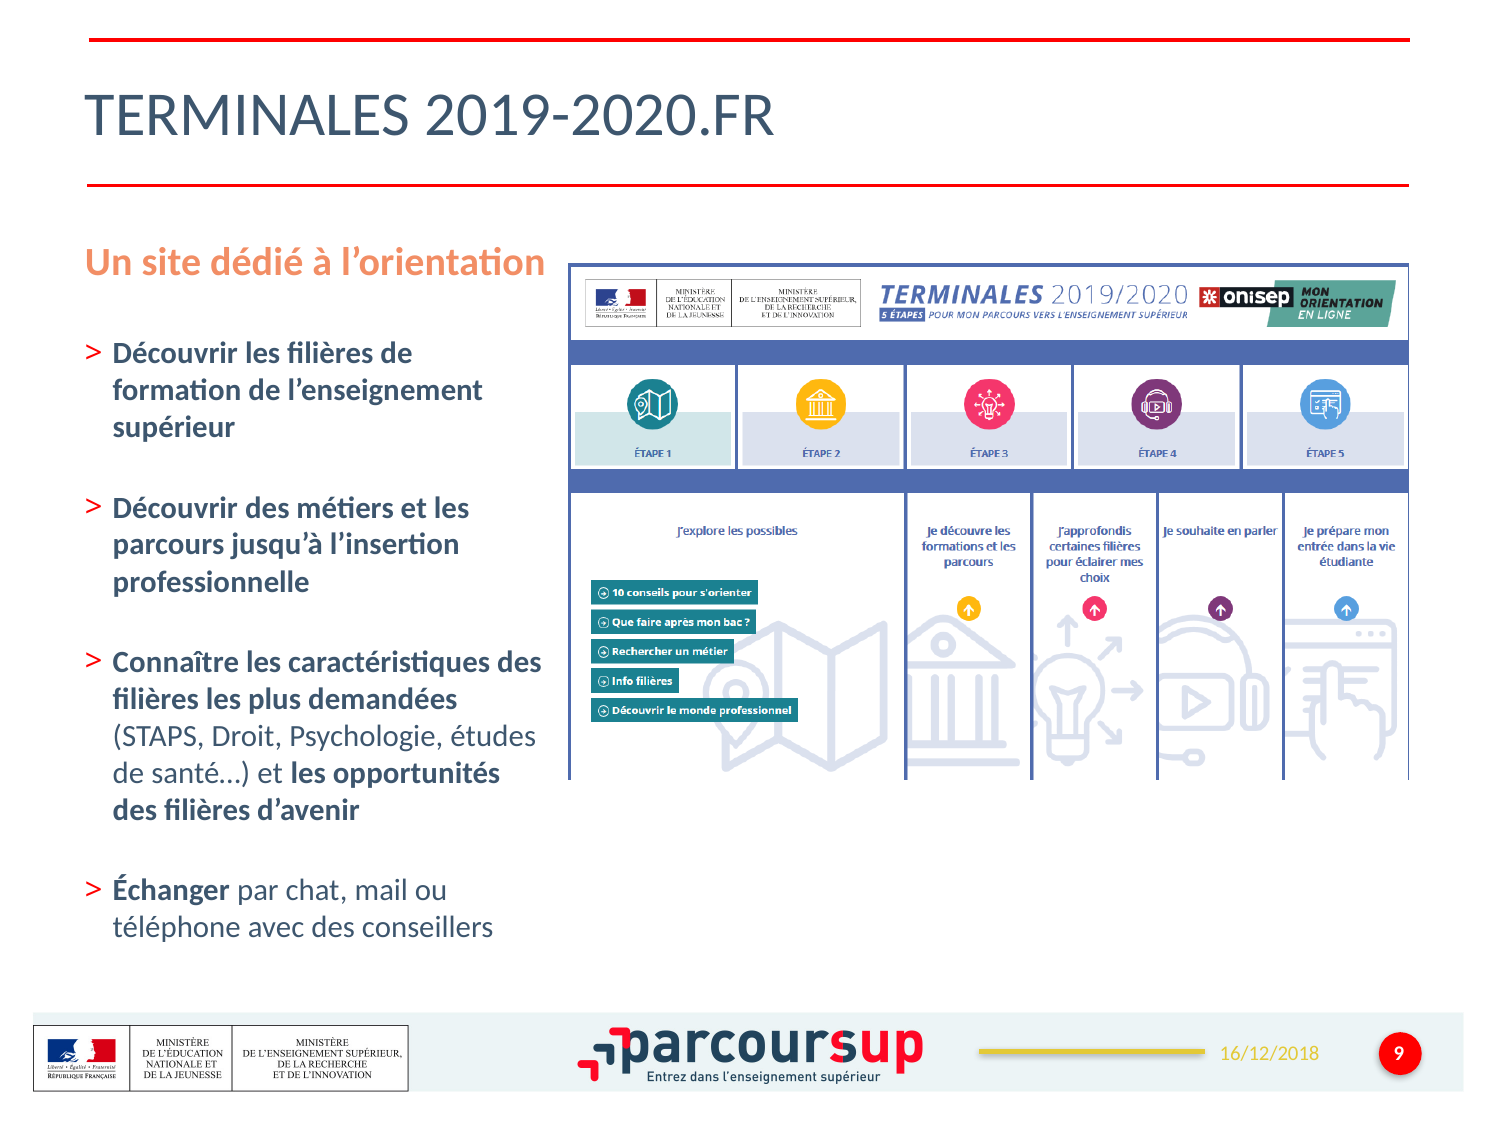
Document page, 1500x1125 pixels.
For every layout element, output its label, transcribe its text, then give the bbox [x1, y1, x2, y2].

slide_number 9 [1368, 1031, 1430, 1074]
list Un site dédié à l’orientation Découvrir les filières de formation de l’enseignement supérieur Découvrir des métiers et les parcours jusqu’à l’insertion professionnelle Connaître les caractéristiques des filières les plus demandées (STAPS, Droit, Psychologie, études de santé…) et les opportunités des filières d’avenir Échanger par chat, mail ou téléphone avec des conseillers [69, 227, 562, 1000]
picture [0, 0, 1499, 1124]
title Terminales 2019-2020.FR [69, 12, 1409, 224]
